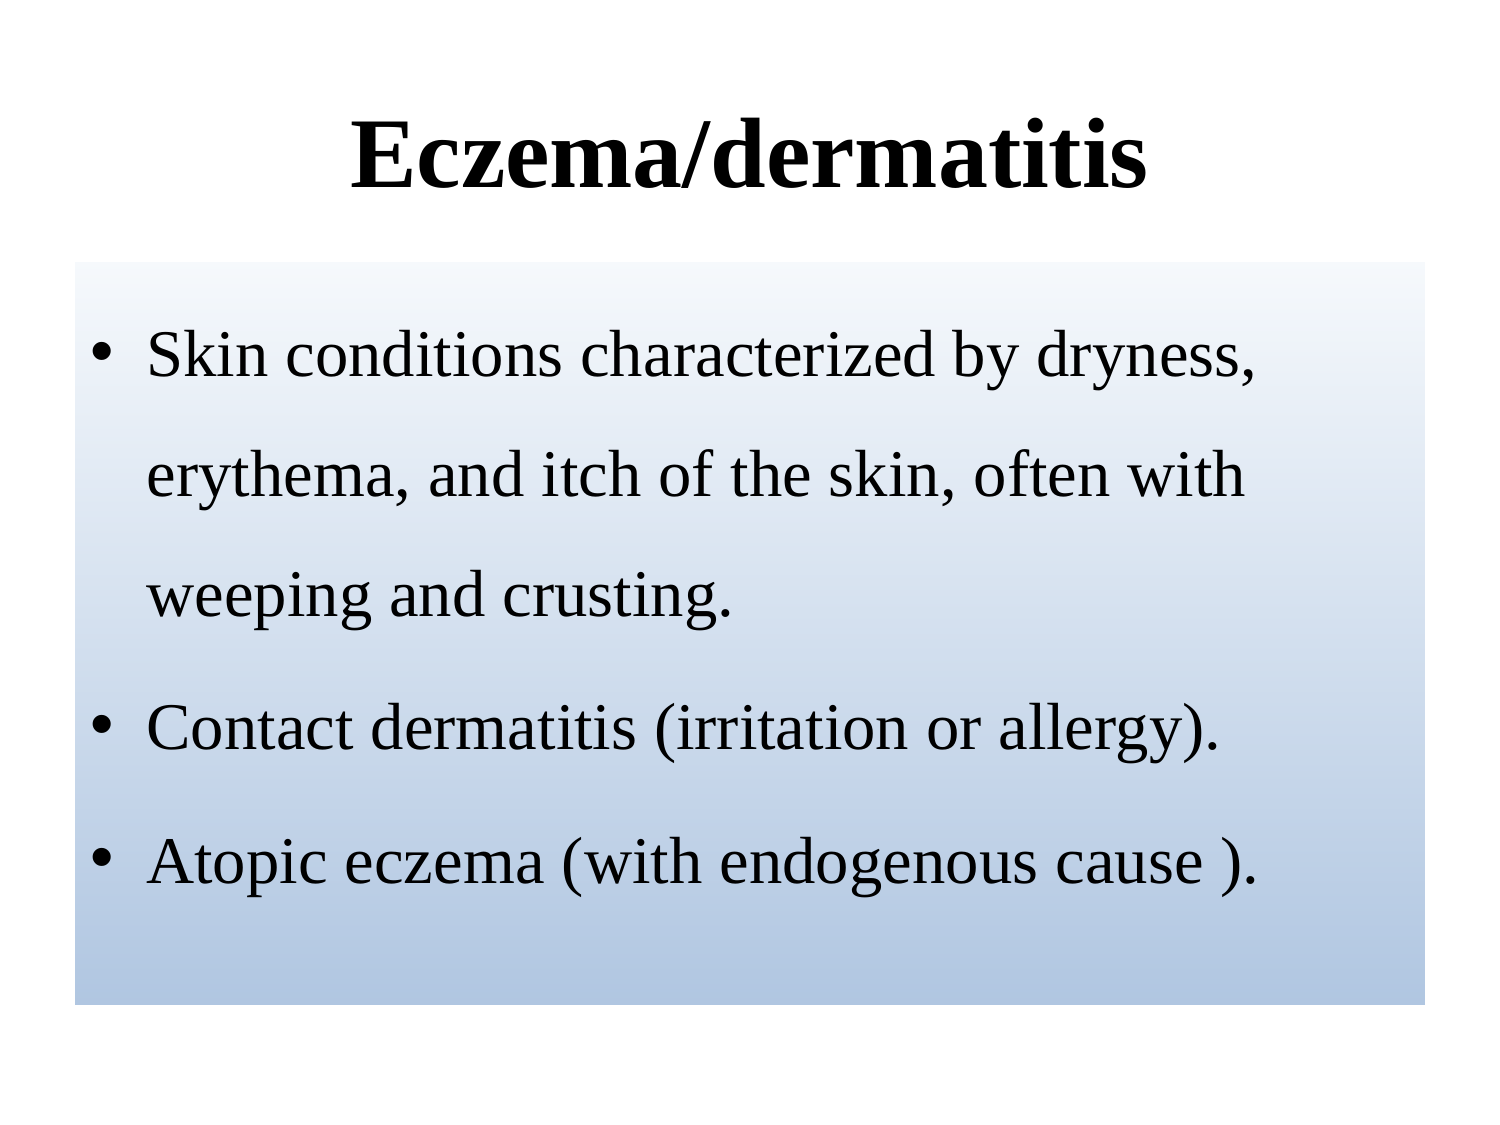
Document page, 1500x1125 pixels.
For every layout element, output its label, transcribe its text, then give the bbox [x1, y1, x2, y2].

title Eczema/dermatitis [75, 45, 1425, 233]
list Skin conditions characterized by dryness, erythema, and itch of the skin, often with weeping and crusting. Contact dermatitis (irritation or allergy). Atopic eczema (with endogenous cause ). [75, 262, 1425, 1005]
